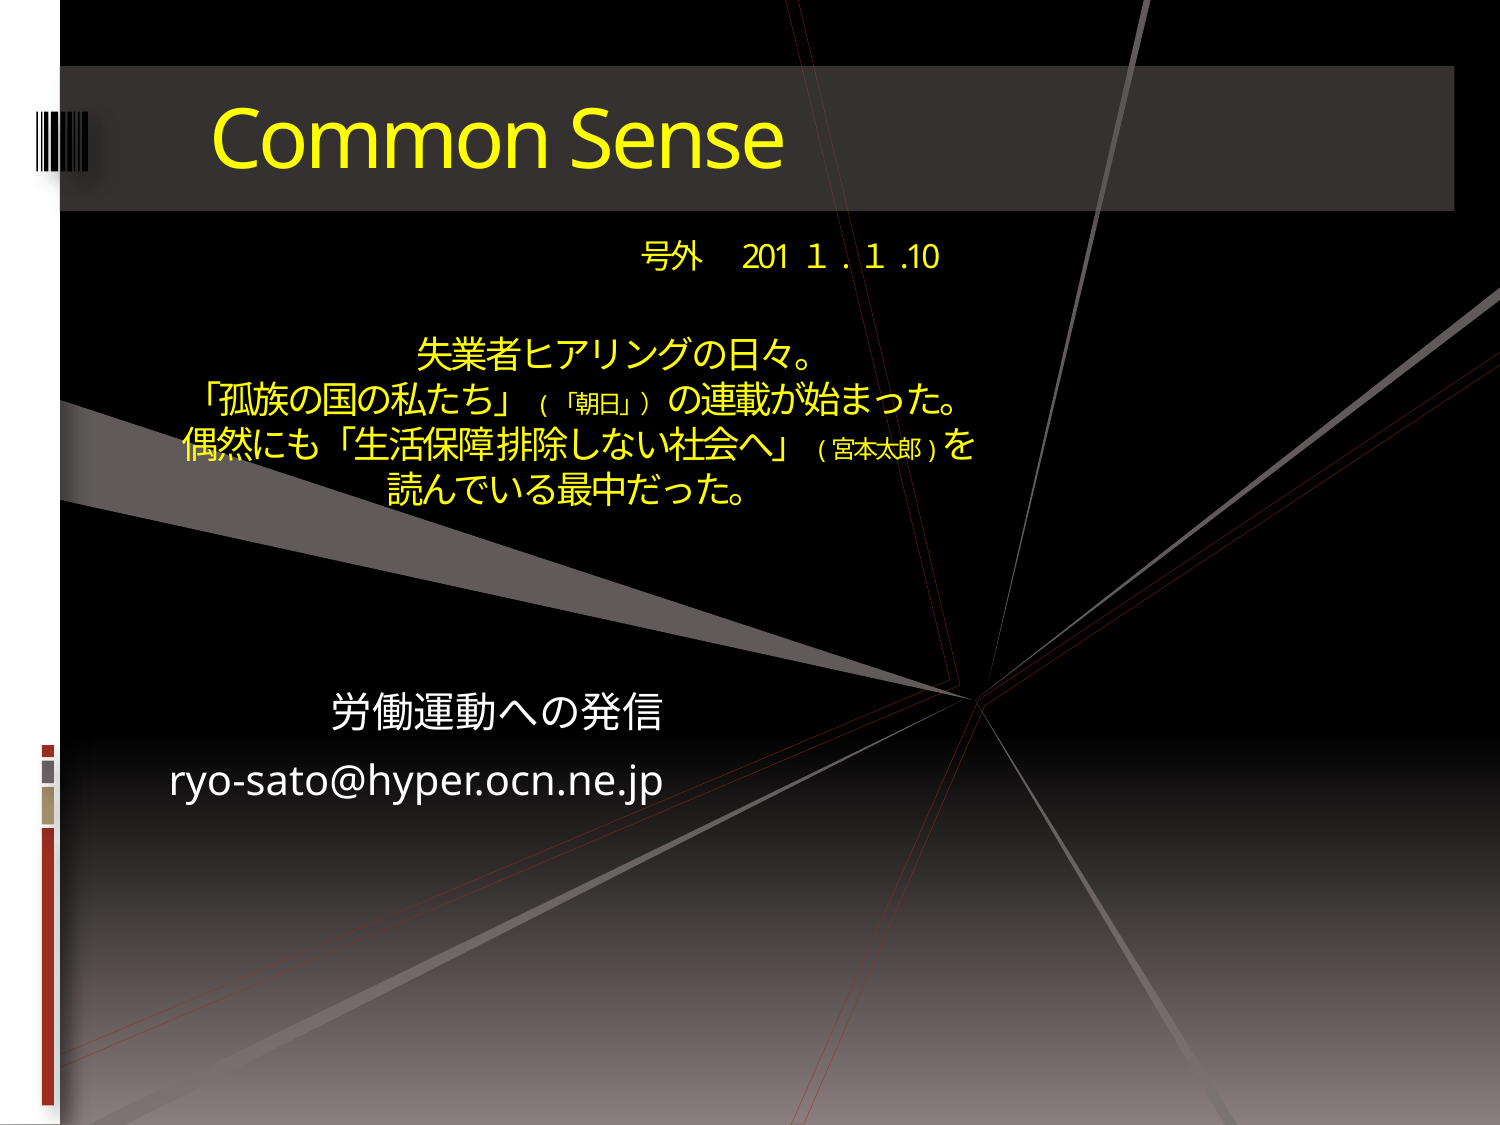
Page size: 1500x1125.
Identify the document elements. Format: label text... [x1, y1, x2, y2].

title Common Sense 号外 201１.１.10 失業者ヒアリングの日々。 「孤族の国の私たち」(「朝日」）の連載が始まった。 偶然にも「生活保障 排除しない社会へ」(宮本太郎)を 読んでいる最中だった。 [41, 78, 1058, 587]
text_box [39, 301, 941, 588]
subtitle 労働運動への発信 ryo-sato@hyper.ocn.ne.jp [112, 588, 680, 835]
